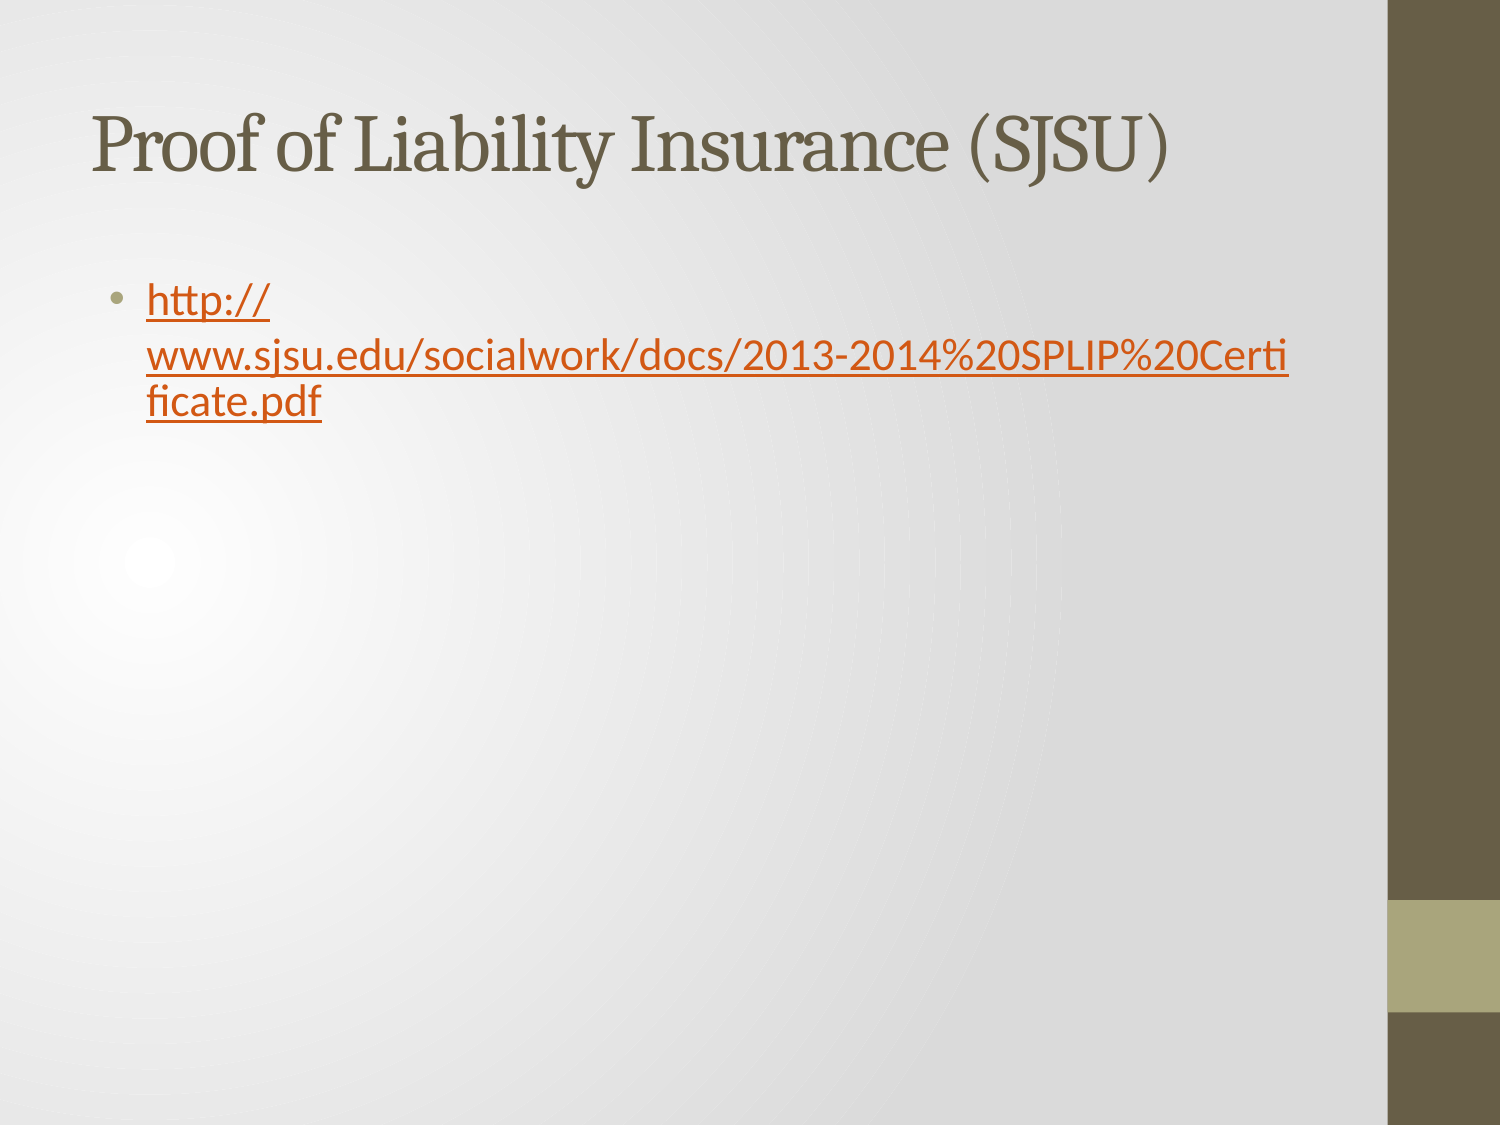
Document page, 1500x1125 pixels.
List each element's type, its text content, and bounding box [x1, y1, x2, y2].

title Proof of Liability Insurance (SJSU) [75, 45, 1325, 233]
list http://www.sjsu.edu/socialwork/docs/2013-2014%20SPLIP%20Certificate.pdf [75, 262, 1325, 1050]
